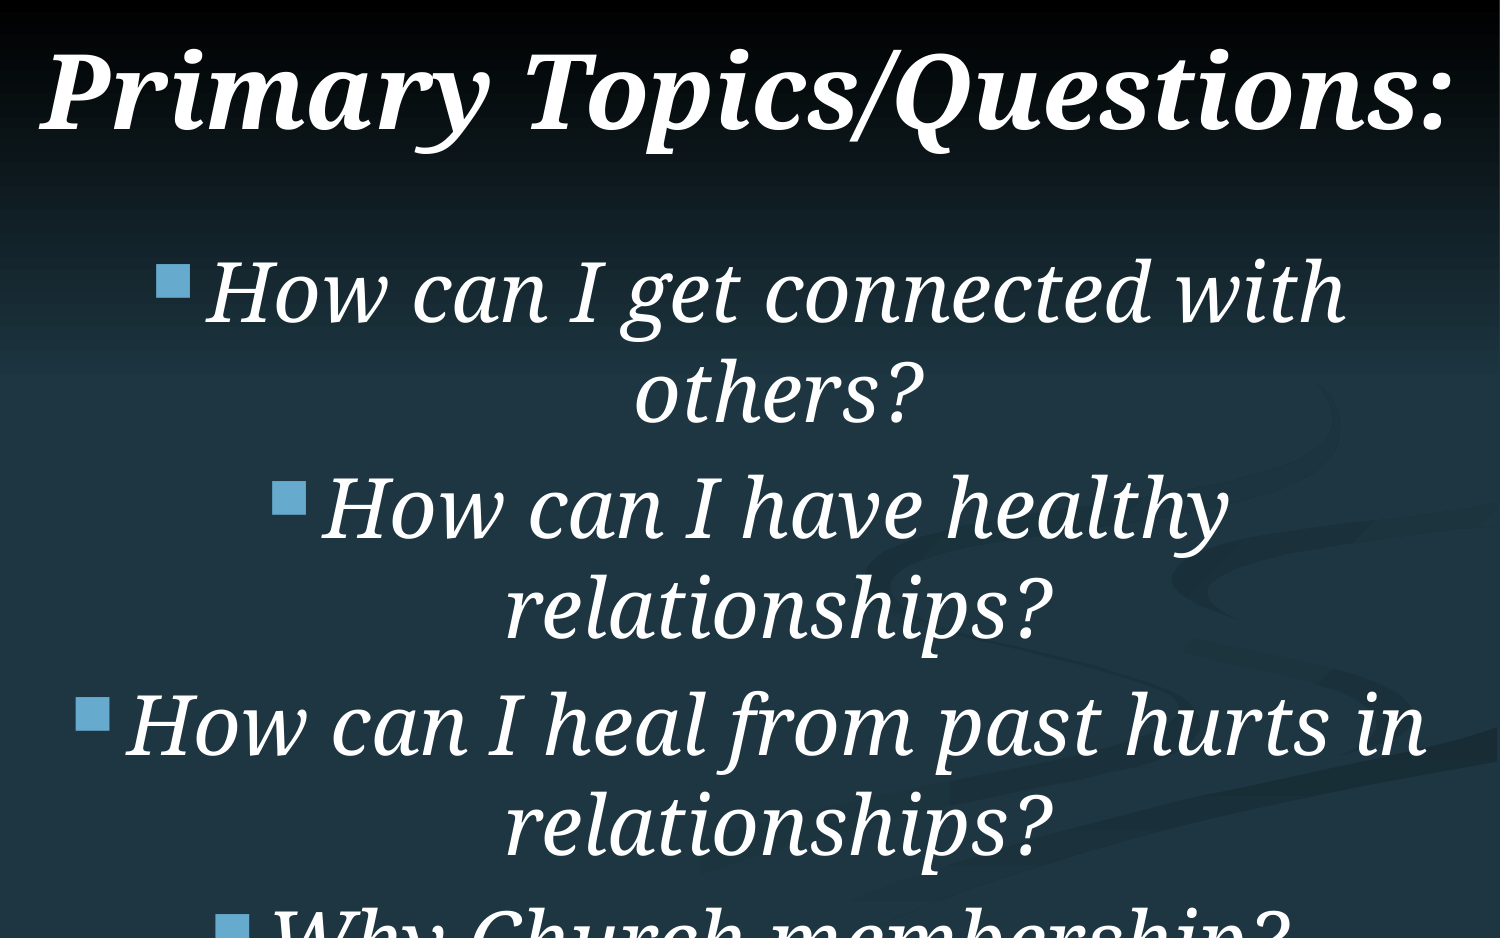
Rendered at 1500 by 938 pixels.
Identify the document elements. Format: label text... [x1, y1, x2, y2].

list How can I get connected with others? How can I have healthy relationships? How can I heal from past hurts in relationships? Why Church membership? [0, 230, 1500, 938]
title Primary Topics/Questions: [0, 0, 1500, 230]
